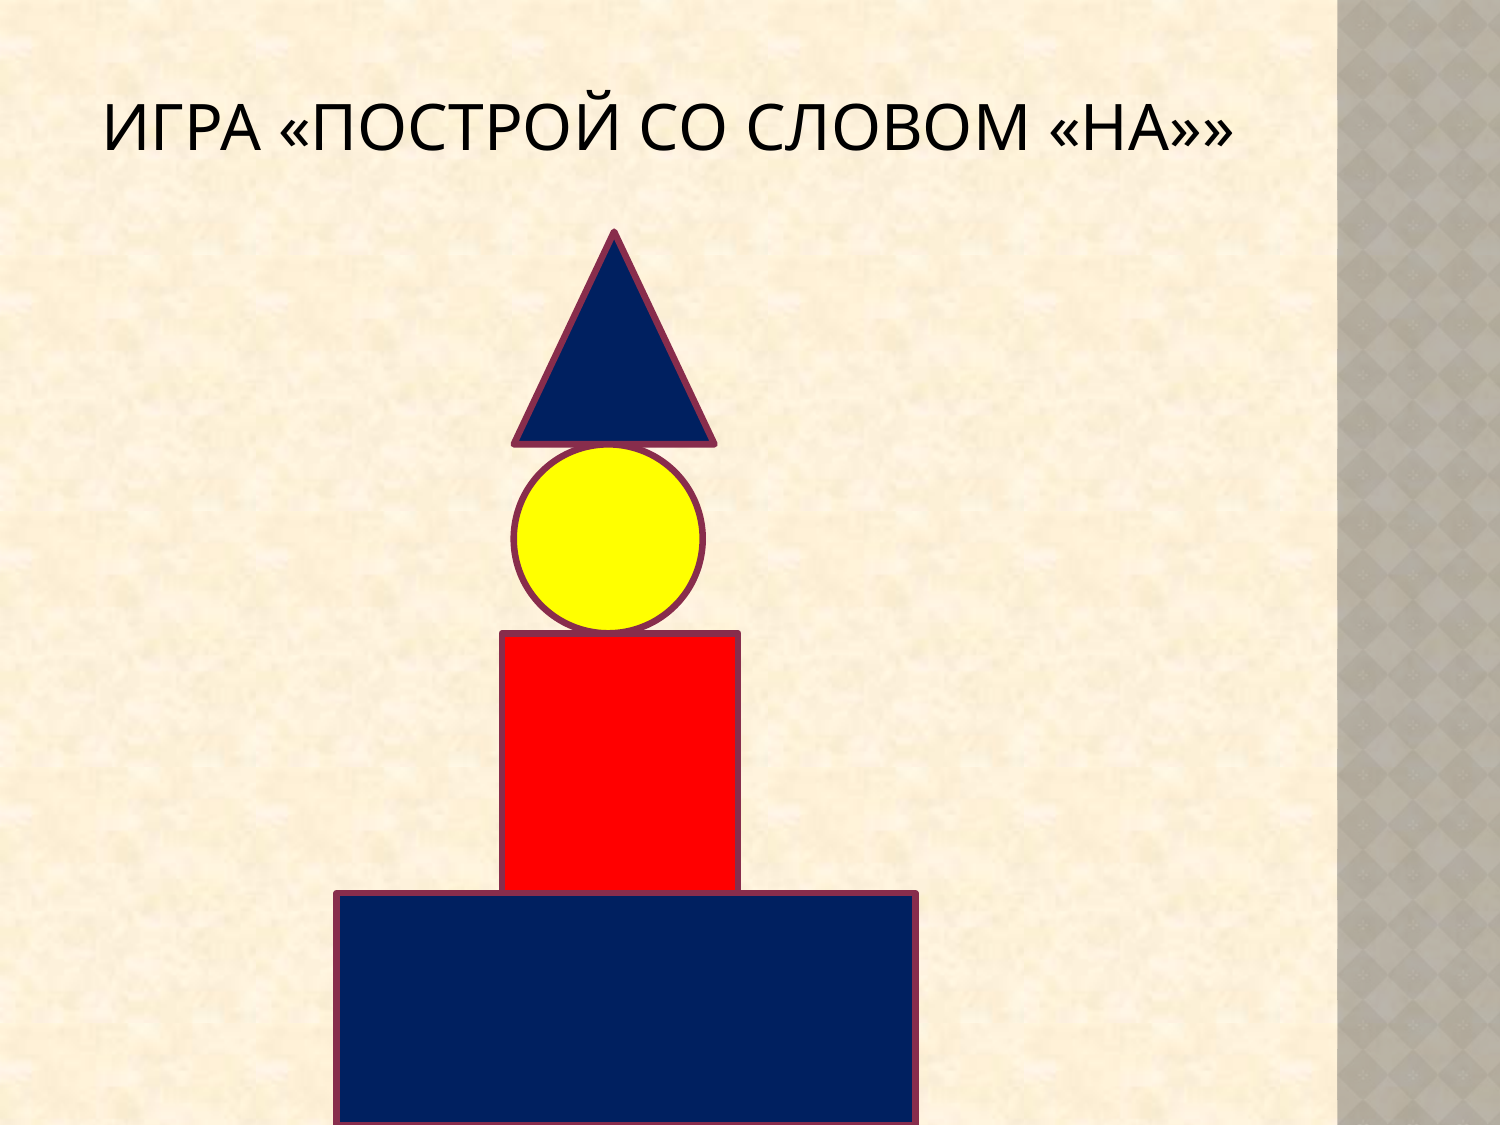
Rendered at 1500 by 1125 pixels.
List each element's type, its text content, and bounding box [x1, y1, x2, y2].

title Игра «Построй со словом «на»» [75, 52, 1263, 240]
text_box [510, 441, 706, 637]
picture [0, 0, 1500, 1125]
text_box [333, 890, 919, 1125]
text_box [499, 630, 741, 896]
text_box [510, 228, 718, 448]
